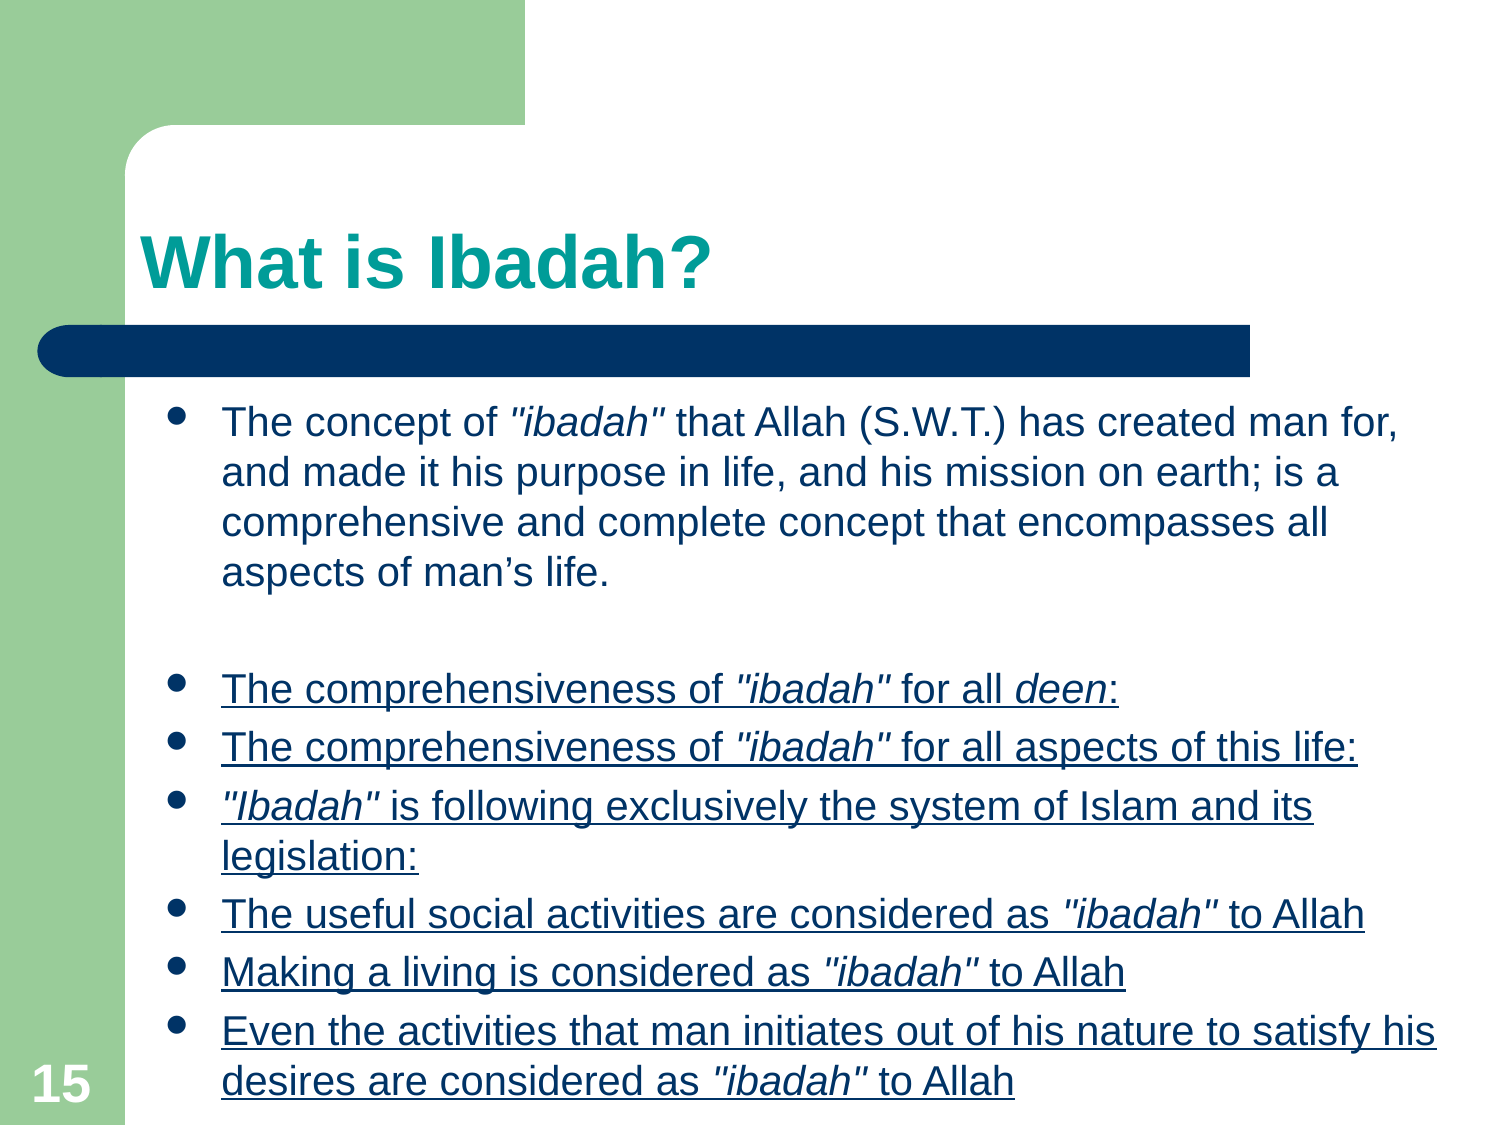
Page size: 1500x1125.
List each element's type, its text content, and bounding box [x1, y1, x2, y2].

list The concept of "ibadah" that Allah (S.W.T.) has created man for, and made it his purpose in life, and his mission on earth; is a comprehensive and complete concept that encompasses all aspects of man’s life. The comprehensiveness of "ibadah" for all deen: The comprehensiveness of "ibadah" for all aspects of this life: "Ibadah" is following exclusively the system of Islam and its legislation: The useful social activities are considered as "ibadah" to Allah Making a living is considered as "ibadah" to Allah Even the activities that man initiates out of his nature to satisfy his desires are considered as "ibadah" to Allah [149, 387, 1463, 1001]
title What is Ibadah? [124, 124, 1438, 313]
slide_number 15 [13, 1040, 111, 1122]
footer [481, 1070, 957, 1122]
